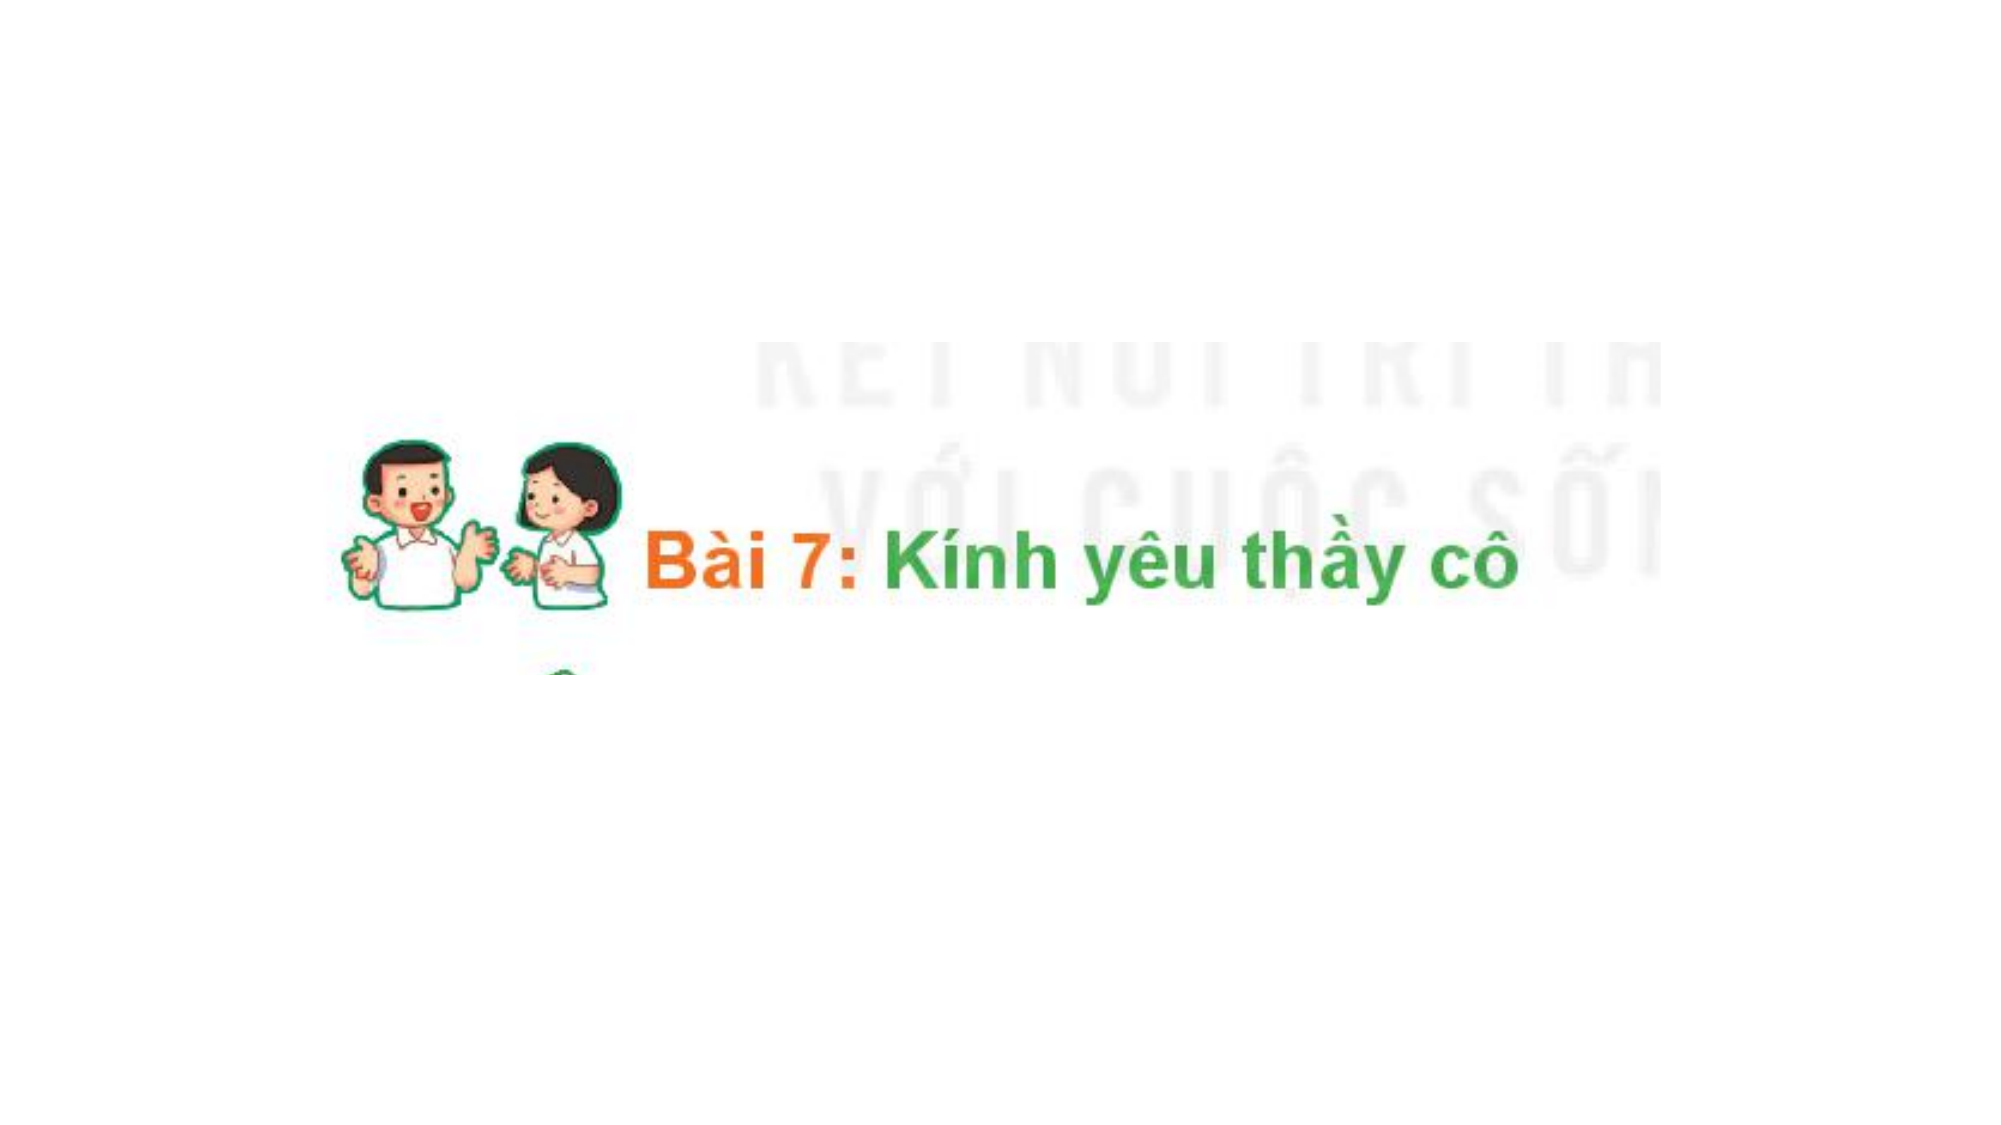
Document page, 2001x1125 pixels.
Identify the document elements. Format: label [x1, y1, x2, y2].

picture [136, 342, 1661, 675]
